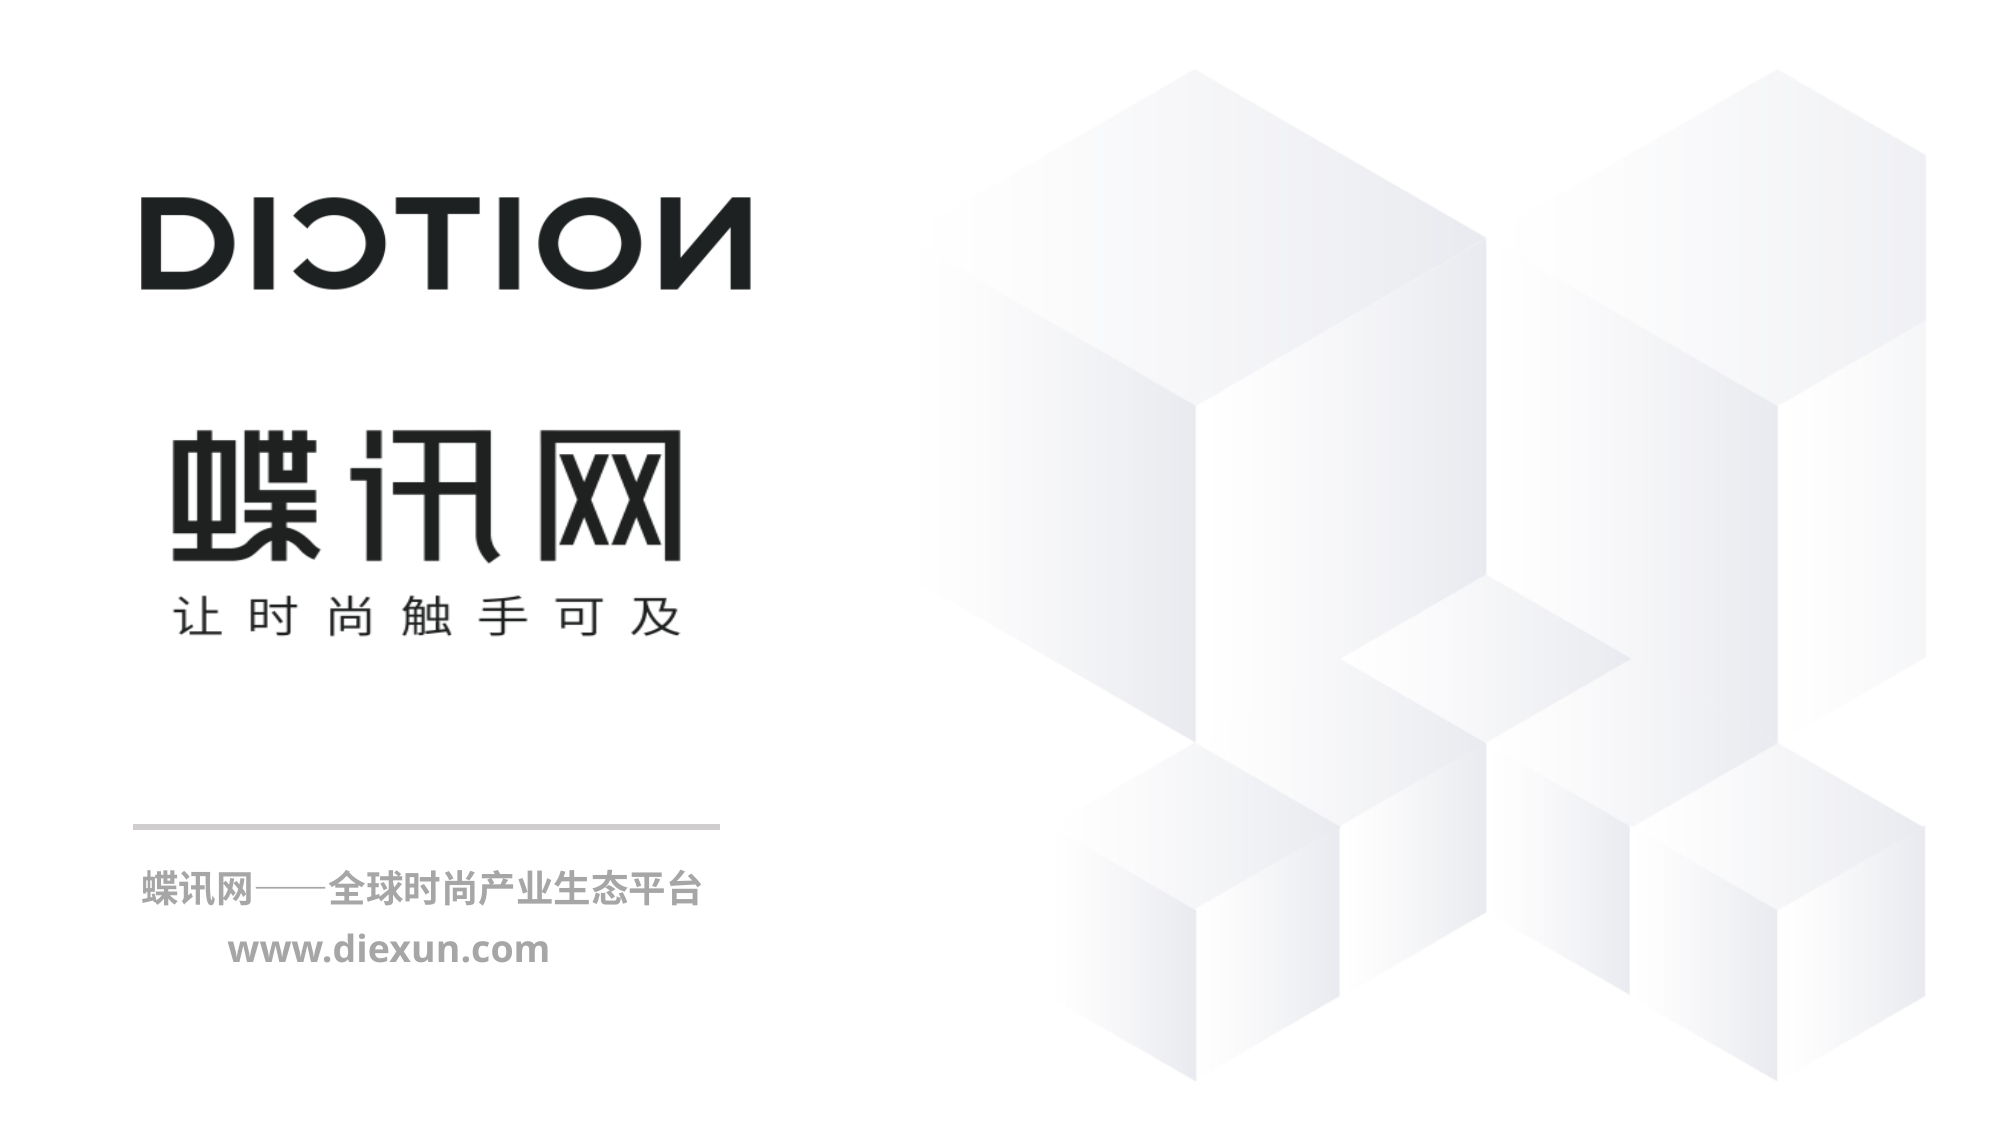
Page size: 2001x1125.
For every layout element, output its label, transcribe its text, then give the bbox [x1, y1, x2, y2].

picture [133, 0, 1928, 1125]
text_box www.diexun.com [212, 917, 566, 978]
text_box 蝶讯网——全球时尚产业生态平台 [126, 857, 673, 918]
